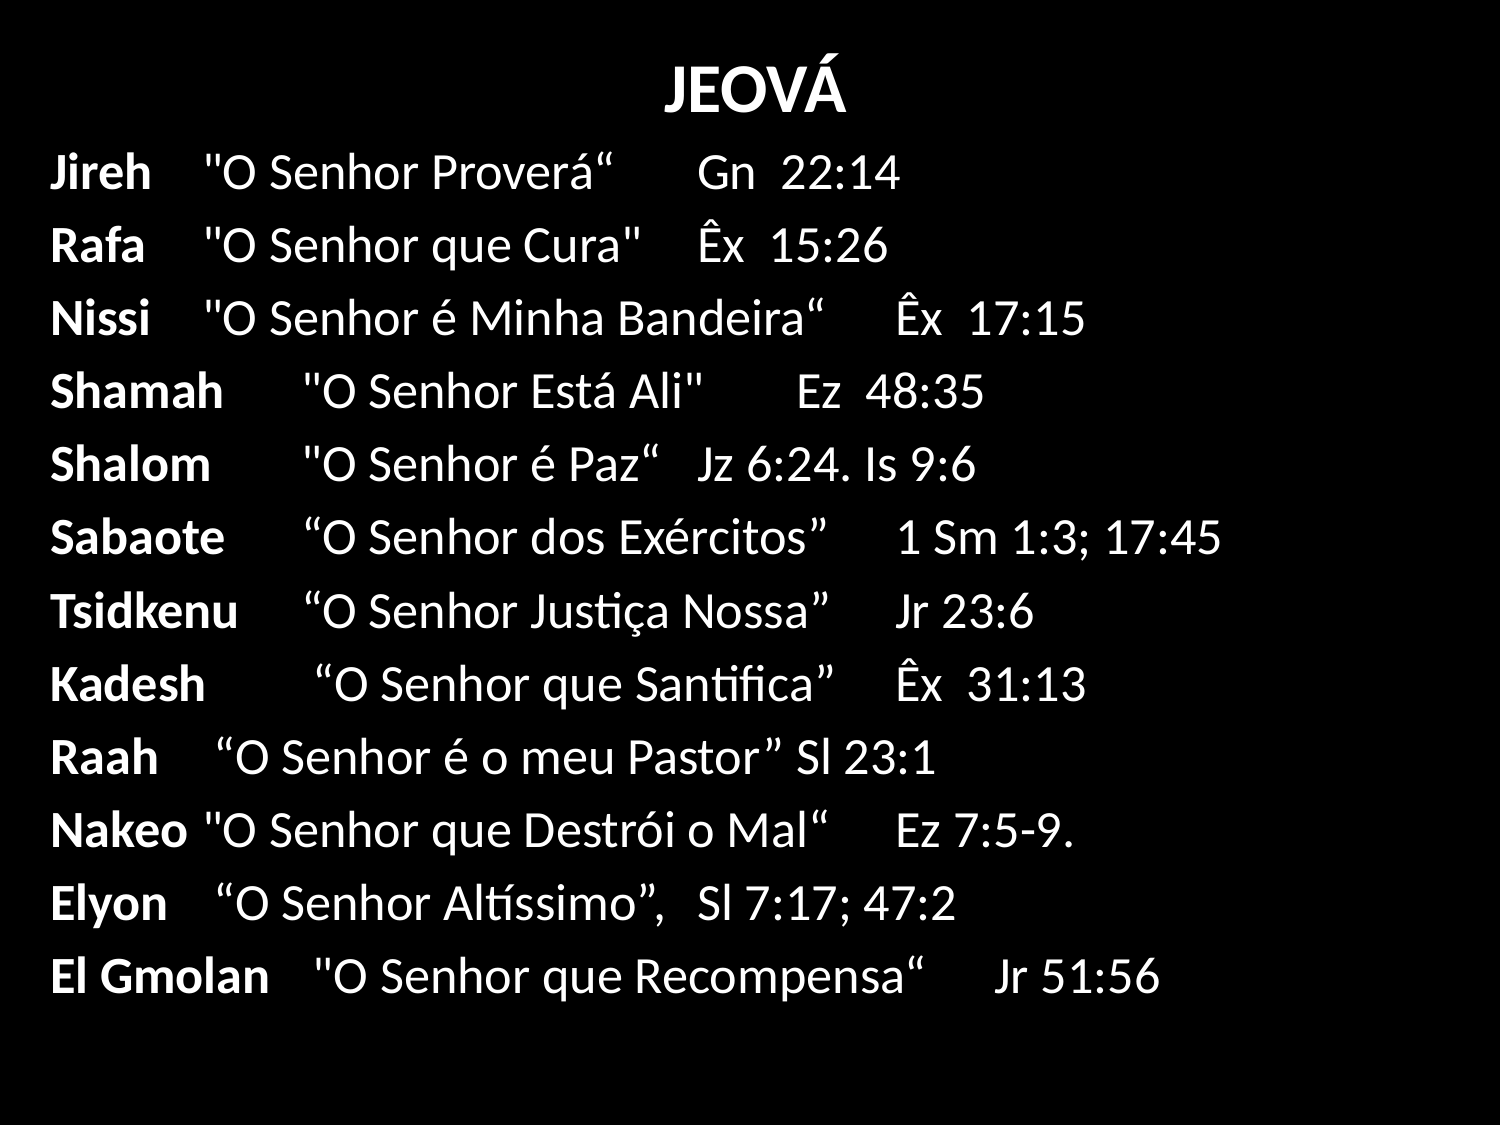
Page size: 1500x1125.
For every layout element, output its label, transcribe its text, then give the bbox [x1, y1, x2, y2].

list JEOVÁ Jireh "O Senhor Proverá“ Gn 22:14 Rafa "O Senhor que Cura" Êx 15:26 Nissi "O Senhor é Minha Bandeira“ Êx 17:15 Shamah "O Senhor Está Ali" Ez 48:35 Shalom "O Senhor é Paz“ Jz 6:24. Is 9:6 Sabaote “O Senhor dos Exércitos” 1 Sm 1:3; 17:45 Tsidkenu “O Senhor Justiça Nossa” Jr 23:6 Kadesh “O Senhor que Santifica” Êx 31:13 Raah “O Senhor é o meu Pastor” Sl 23:1 Nakeo "O Senhor que Destrói o Mal“ Ez 7:5-9. Elyon “O Senhor Altíssimo”, Sl 7:17; 47:2 El Gmolan "O Senhor que Recompensa“ Jr 51:56 [35, 35, 1477, 1090]
